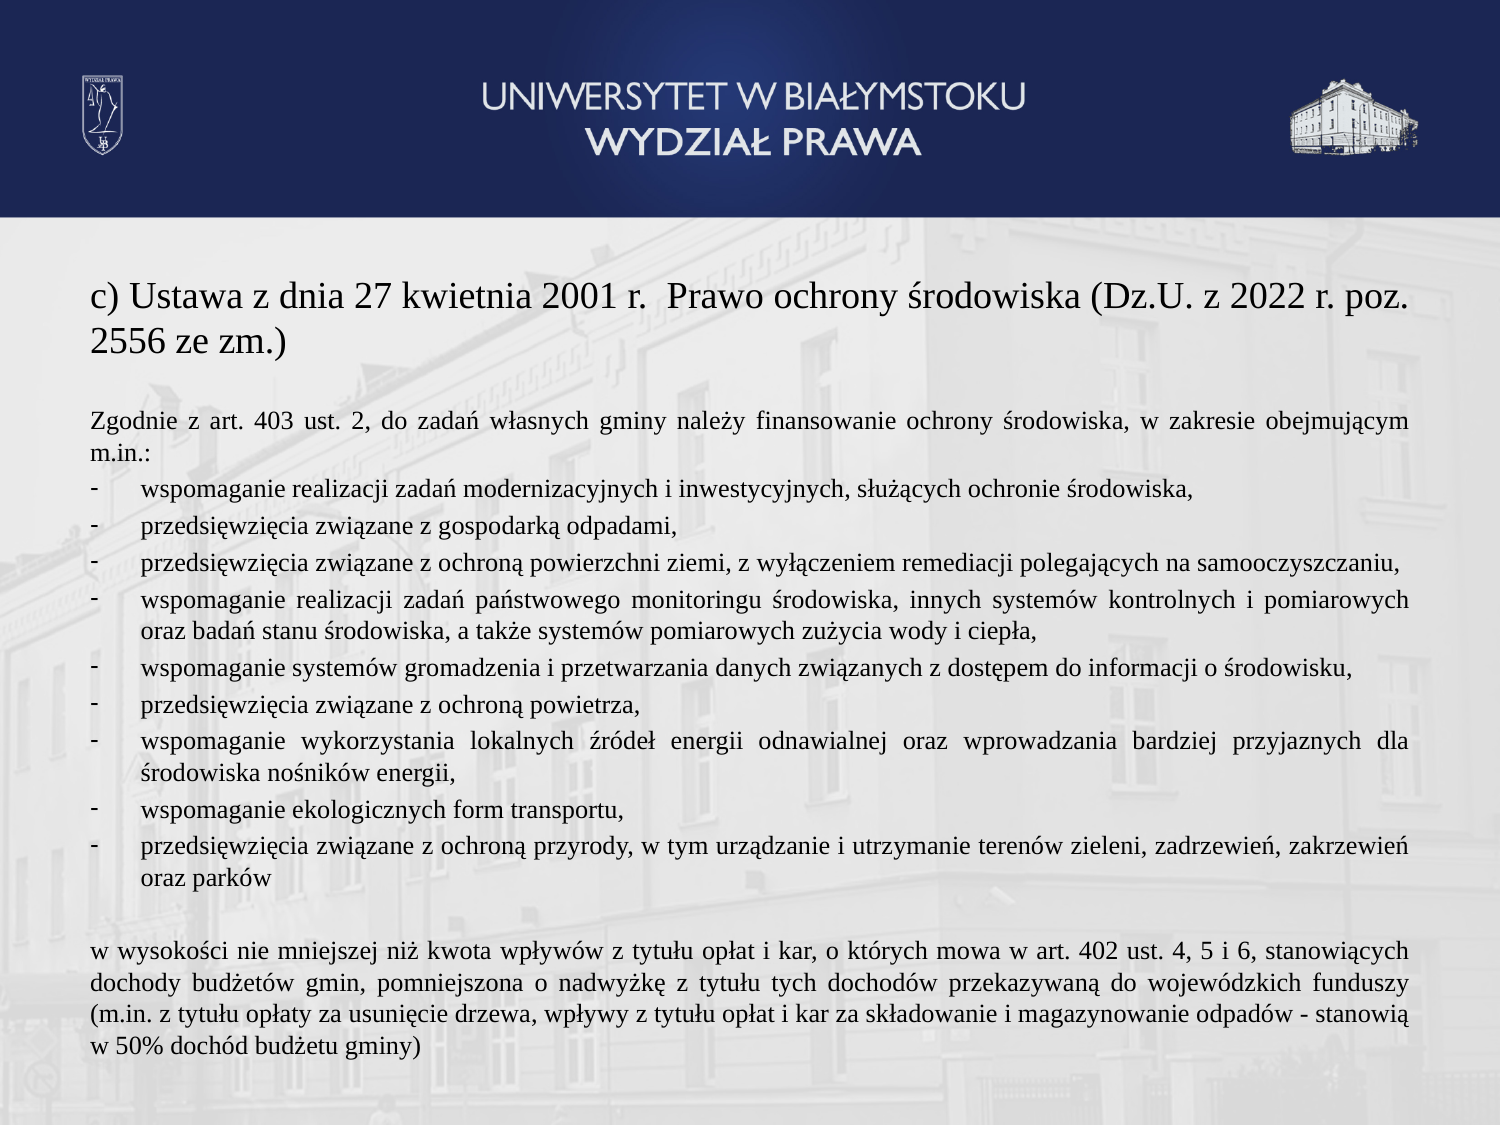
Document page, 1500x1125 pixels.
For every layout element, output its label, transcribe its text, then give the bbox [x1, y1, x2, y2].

list c) Ustawa z dnia 27 kwietnia 2001 r. Prawo ochrony środowiska (Dz.U. z 2022 r. poz. 2556 ze zm.) Zgodnie z art. 403 ust. 2, do zadań własnych gminy należy finansowanie ochrony środowiska, w zakresie obejmującym m.in.: wspomaganie realizacji zadań modernizacyjnych i inwestycyjnych, służących ochronie środowiska, przedsięwzięcia związane z gospodarką odpadami, przedsięwzięcia związane z ochroną powierzchni ziemi, z wyłączeniem remediacji polegających na samooczyszczaniu, wspomaganie realizacji zadań państwowego monitoringu środowiska, innych systemów kontrolnych i pomiarowych oraz badań stanu środowiska, a także systemów pomiarowych zużycia wody i ciepła, wspomaganie systemów gromadzenia i przetwarzania danych związanych z dostępem do informacji o środowisku, przedsięwzięcia związane z ochroną powietrza, wspomaganie wykorzystania lokalnych źródeł energii odnawialnej oraz wprowadzania bardziej przyjaznych dla środowiska nośników energii, wspomaganie ekologicznych form transportu, przedsięwzięcia związane z ochroną przyrody, w tym urządzanie i utrzymanie terenów zieleni, zadrzewień, zakrzewień oraz parków w wysokości nie mniejszej niż kwota wpływów z tytułu opłat i kar, o których mowa w art. 402 ust. 4, 5 i 6, stanowiących dochody budżetów gmin, pomniejszona o nadwyżkę z tytułu tych dochodów przekazywaną do wojewódzkich funduszy (m.in. z tytułu opłaty za usunięcie drzewa, wpływy z tytułu opłat i kar za składowanie i magazynowanie odpadów - stanowią w 50% dochód budżetu gminy) [75, 262, 1425, 1094]
picture [0, 0, 1500, 1125]
